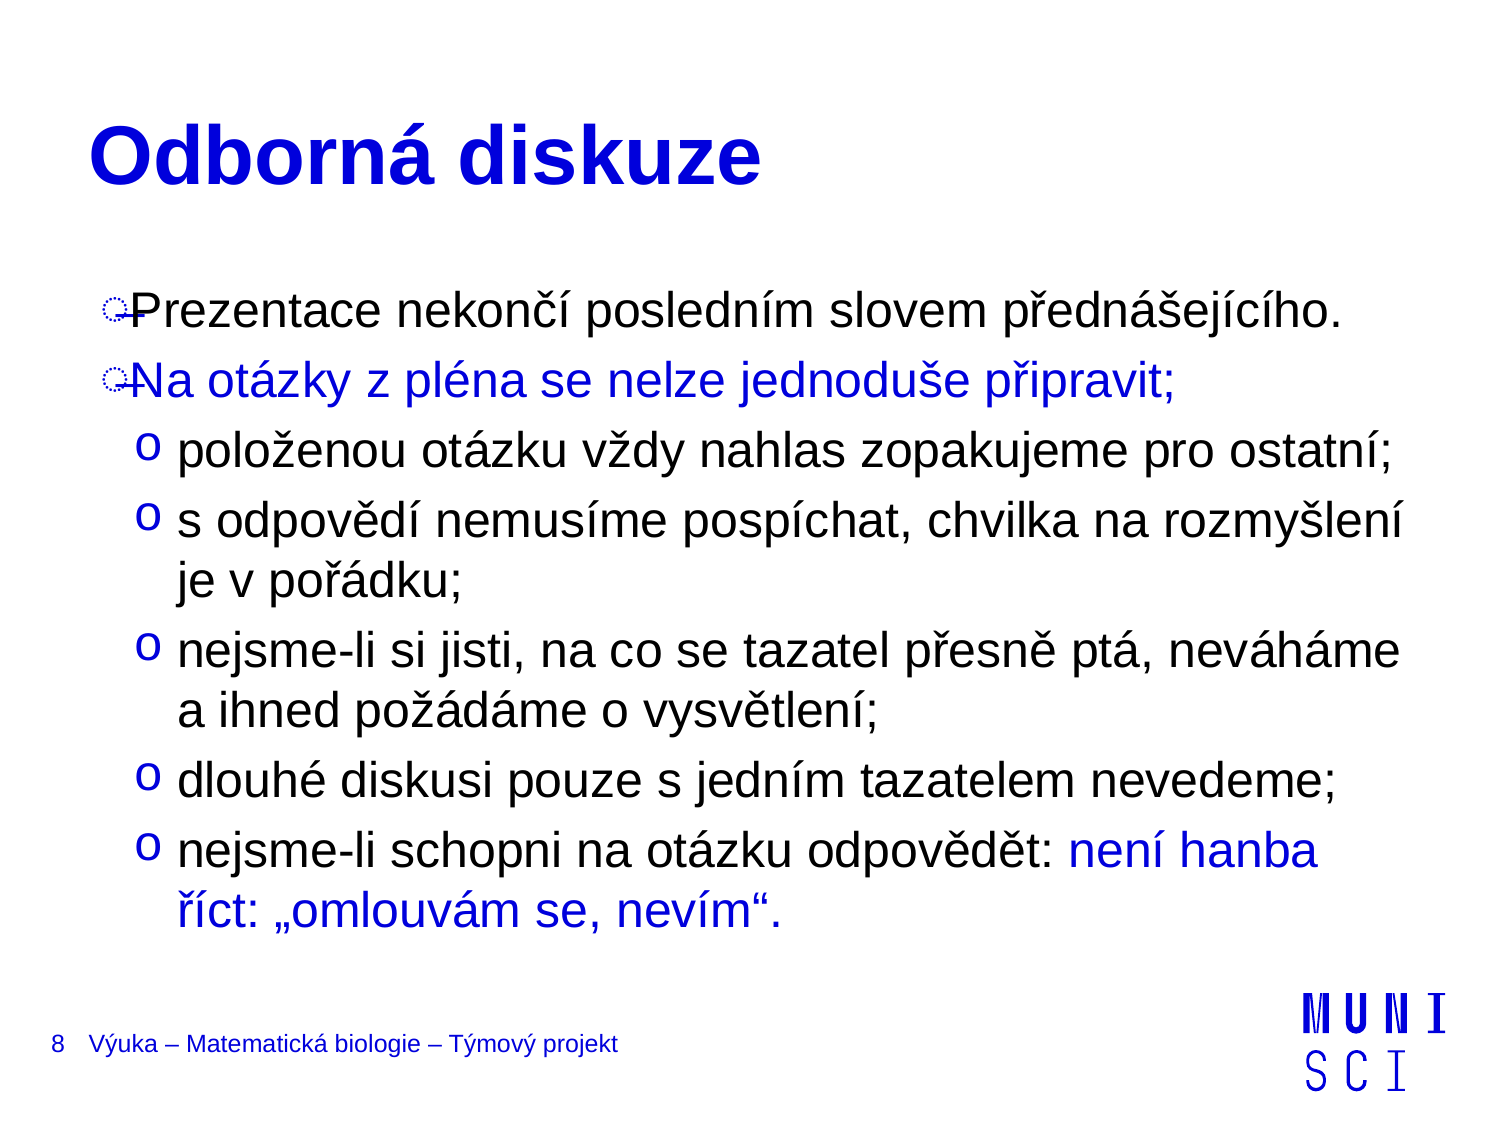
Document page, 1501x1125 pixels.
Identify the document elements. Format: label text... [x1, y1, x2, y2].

slide_number 8 [50, 1021, 82, 1063]
title Odborná diskuze [88, 118, 1412, 193]
footer Výuka – Matematická biologie – Týmový projekt [88, 1021, 1064, 1063]
list Prezentace nekončí posledním slovem přednášejícího. Na otázky z pléna se nelze jednoduše připravit; položenou otázku vždy nahlas zopakujeme pro ostatní; s odpovědí nemusíme pospíchat, chvilka na rozmyšlení je v pořádku; nejsme-li si jisti, na co se tazatel přesně ptá, neváháme a ihned požádáme o vysvětlení; dlouhé diskusi pouze s jedním tazatelem nevedeme; nejsme-li schopni na otázku odpovědět: není hanba říct: „omlouvám se, nevím“. [88, 277, 1412, 957]
